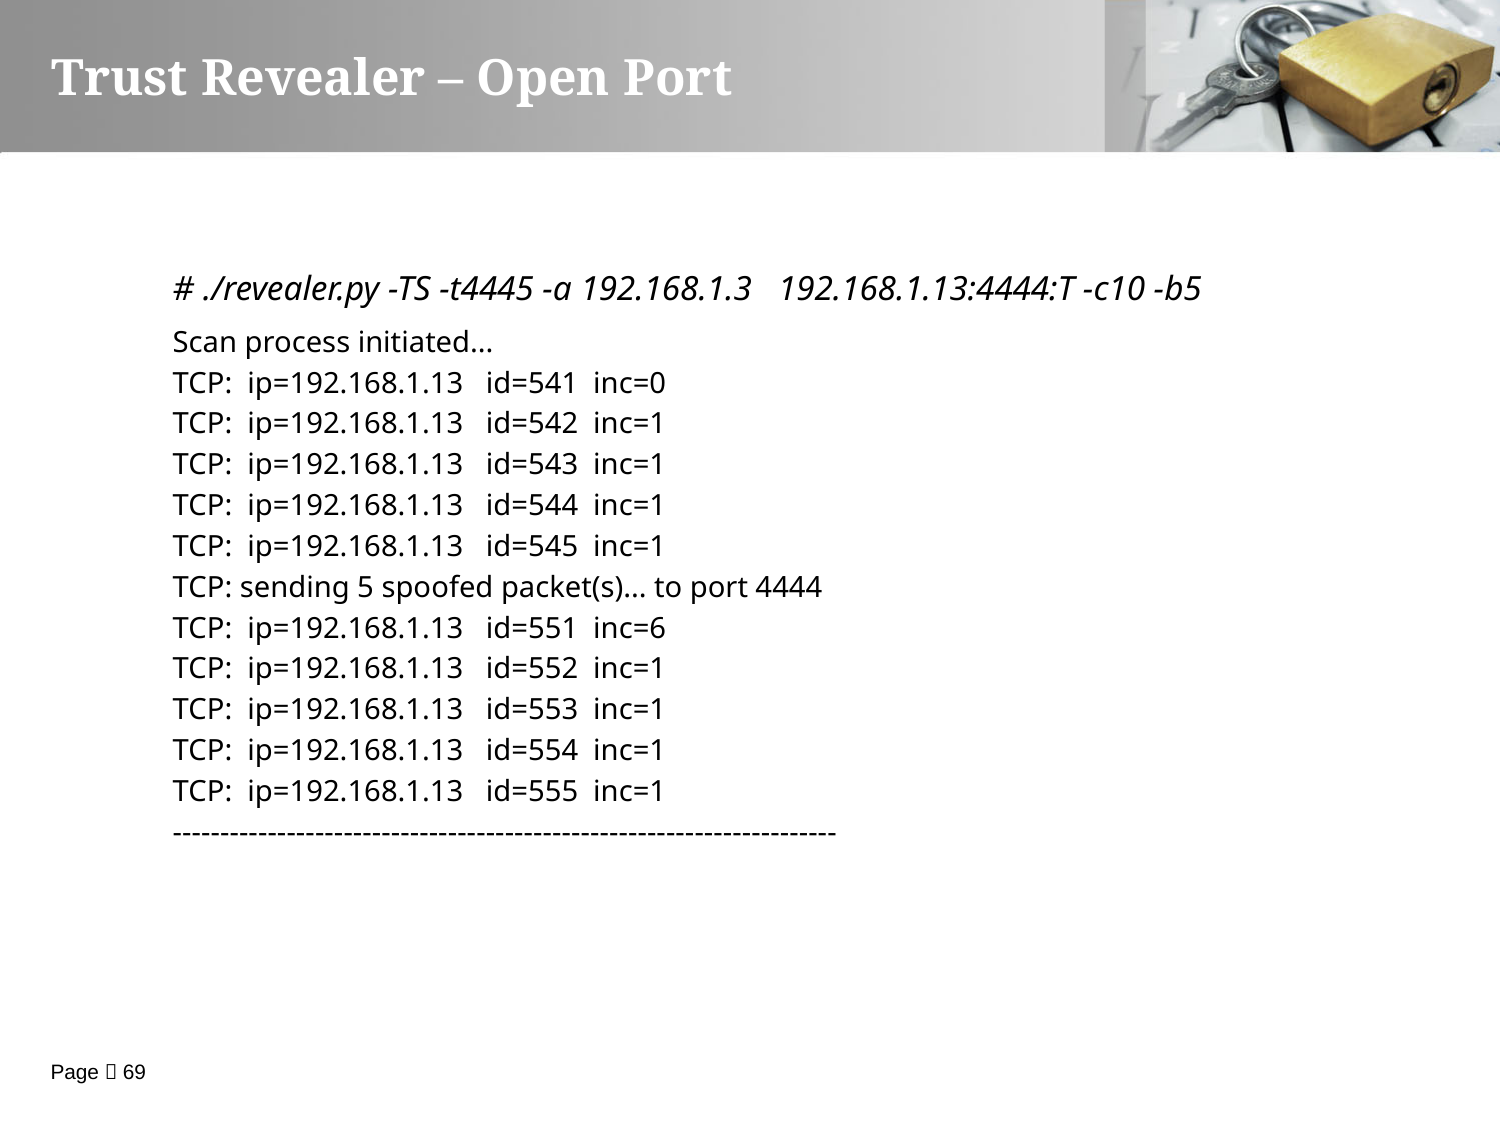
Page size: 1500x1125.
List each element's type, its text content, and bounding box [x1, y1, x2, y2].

title Trust Revealer – Open Port [51, 18, 1081, 138]
list # ./revealer.py -TS -t4445 -a 192.168.1.3 192.168.1.13:4444:T -c10 -b5 Scan process initiated... TCP: ip=192.168.1.13 id=541 inc=0 TCP: ip=192.168.1.13 id=542 inc=1 TCP: ip=192.168.1.13 id=543 inc=1 TCP: ip=192.168.1.13 id=544 inc=1 TCP: ip=192.168.1.13 id=545 inc=1 TCP: sending 5 spoofed packet(s)... to port 4444 TCP: ip=192.168.1.13 id=551 inc=6 TCP: ip=192.168.1.13 id=552 inc=1 TCP: ip=192.168.1.13 id=553 inc=1 TCP: ip=192.168.1.13 id=554 inc=1 TCP: ip=192.168.1.13 id=555 inc=1 ---------------------------------------------------------------------- [172, 266, 1377, 953]
text_box Page  69 [35, 1051, 257, 1092]
picture [0, 0, 1500, 1125]
